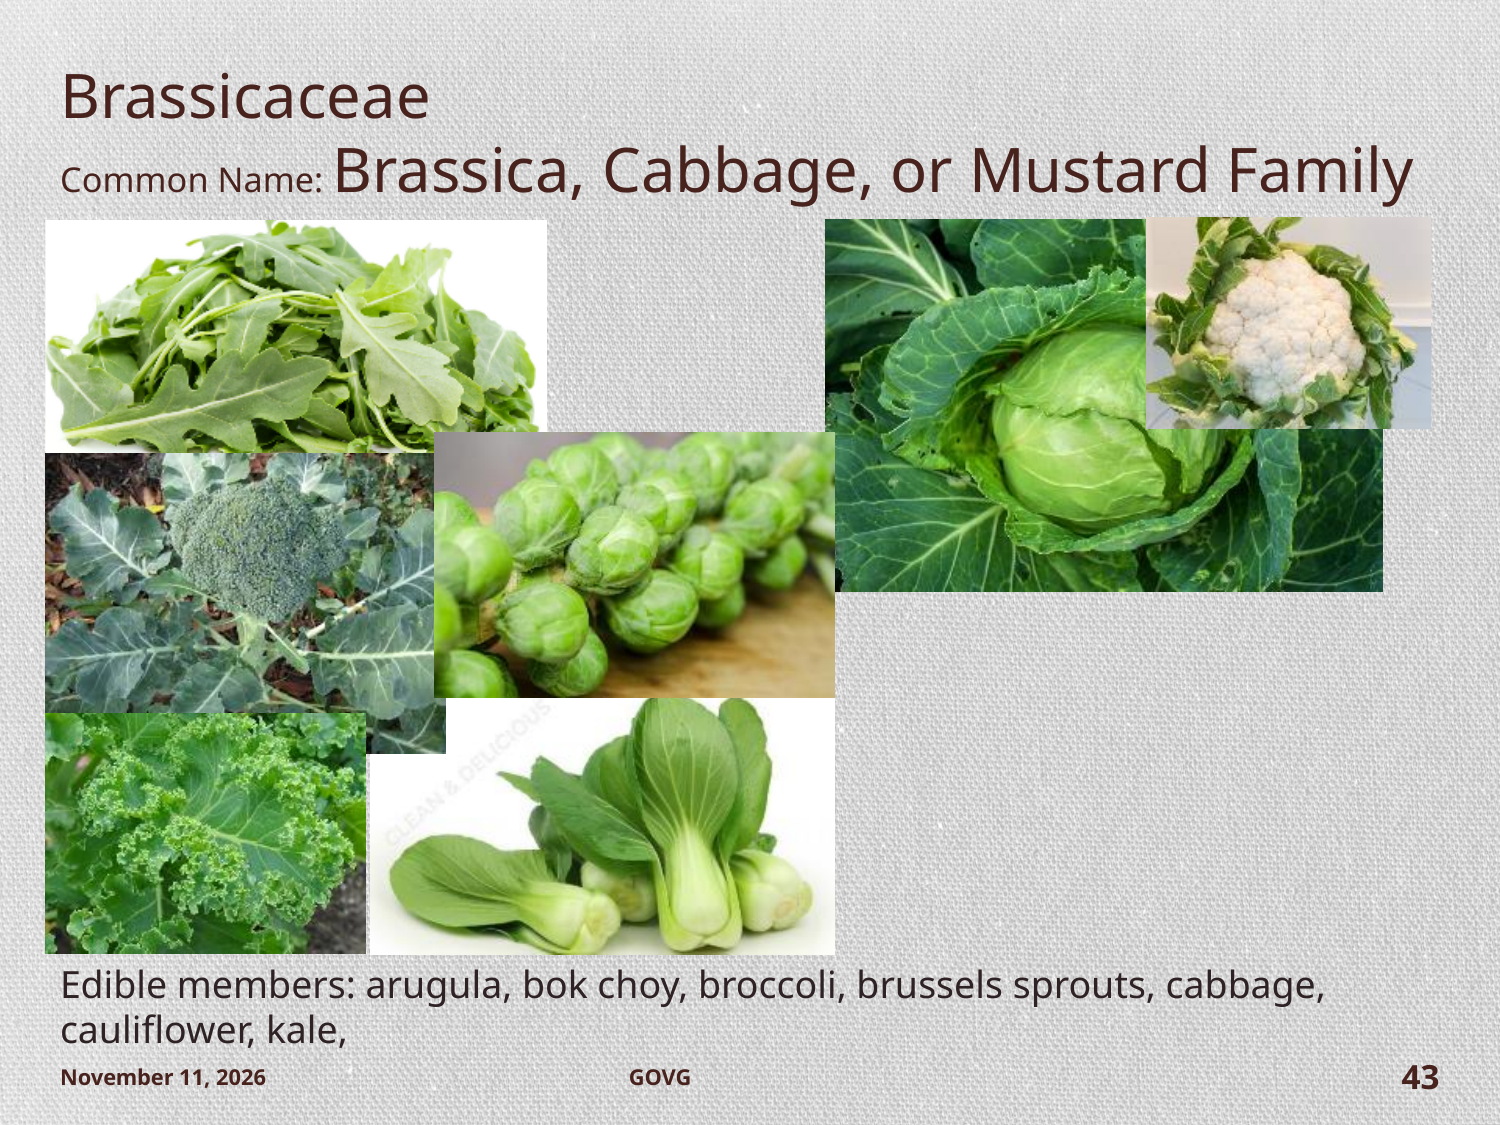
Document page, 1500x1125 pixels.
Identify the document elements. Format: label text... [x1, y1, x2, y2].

slide_number 43 [1310, 1059, 1455, 1103]
picture [44, 217, 1432, 955]
text_box Edible members: arugula, bok choy, broccoli, brussels sprouts, cabbage, cauliflower, kale, [45, 953, 1455, 1059]
title Brassicaceae Common Name: Brassica, Cabbage, or Mustard Family [45, 37, 1432, 213]
footer GOVG [614, 1059, 1285, 1103]
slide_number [45, 1059, 396, 1103]
